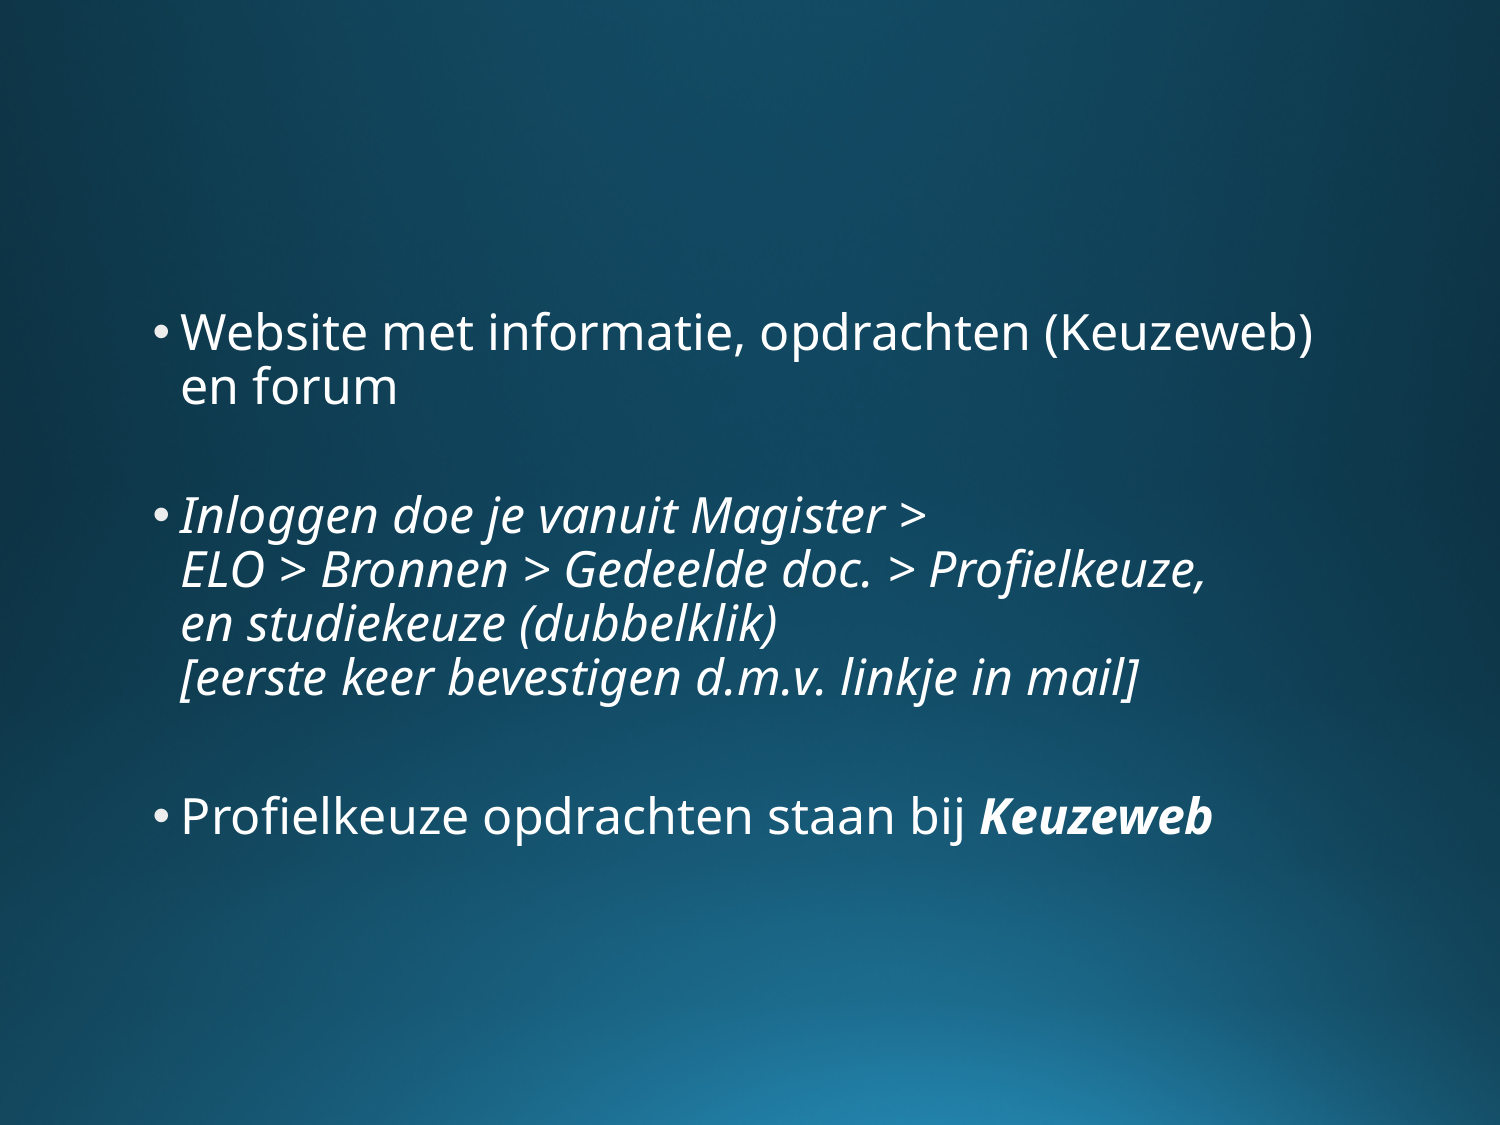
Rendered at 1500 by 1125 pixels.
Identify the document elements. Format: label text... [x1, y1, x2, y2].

picture [0, 0, 1500, 1125]
list Website met informatie, opdrachten (Keuzeweb) en forum Inloggen doe je vanuit Magister > ELO > Bronnen > Gedeelde doc. > Profielkeuze, en studiekeuze (dubbelklik) [eerste keer bevestigen d.m.v. linkje in mail] Profielkeuze opdrachten staan bij Keuzeweb [137, 299, 1397, 1014]
